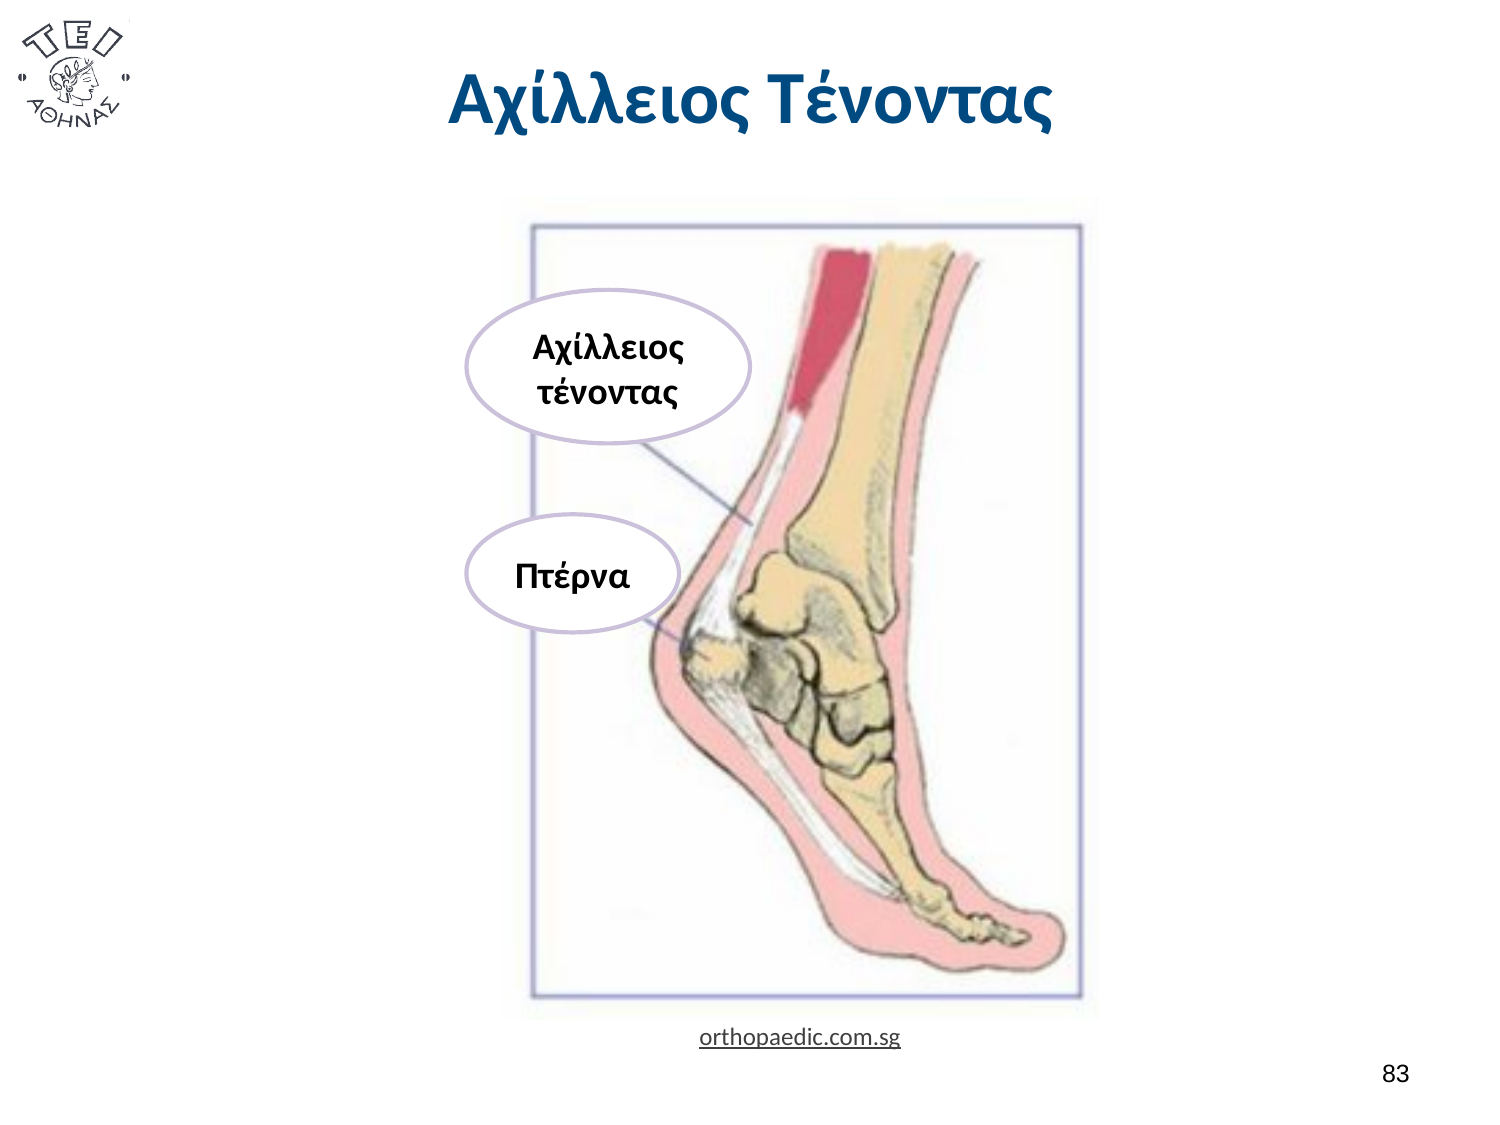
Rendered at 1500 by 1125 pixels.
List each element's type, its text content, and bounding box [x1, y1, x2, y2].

text_box orthopaedic.com.sg [425, 1013, 1176, 1058]
picture [17, 19, 76, 133]
title Αχίλλειος Τένοντας [76, 19, 1427, 169]
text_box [466, 197, 1099, 1021]
slide_number 82 [1074, 1042, 1425, 1103]
